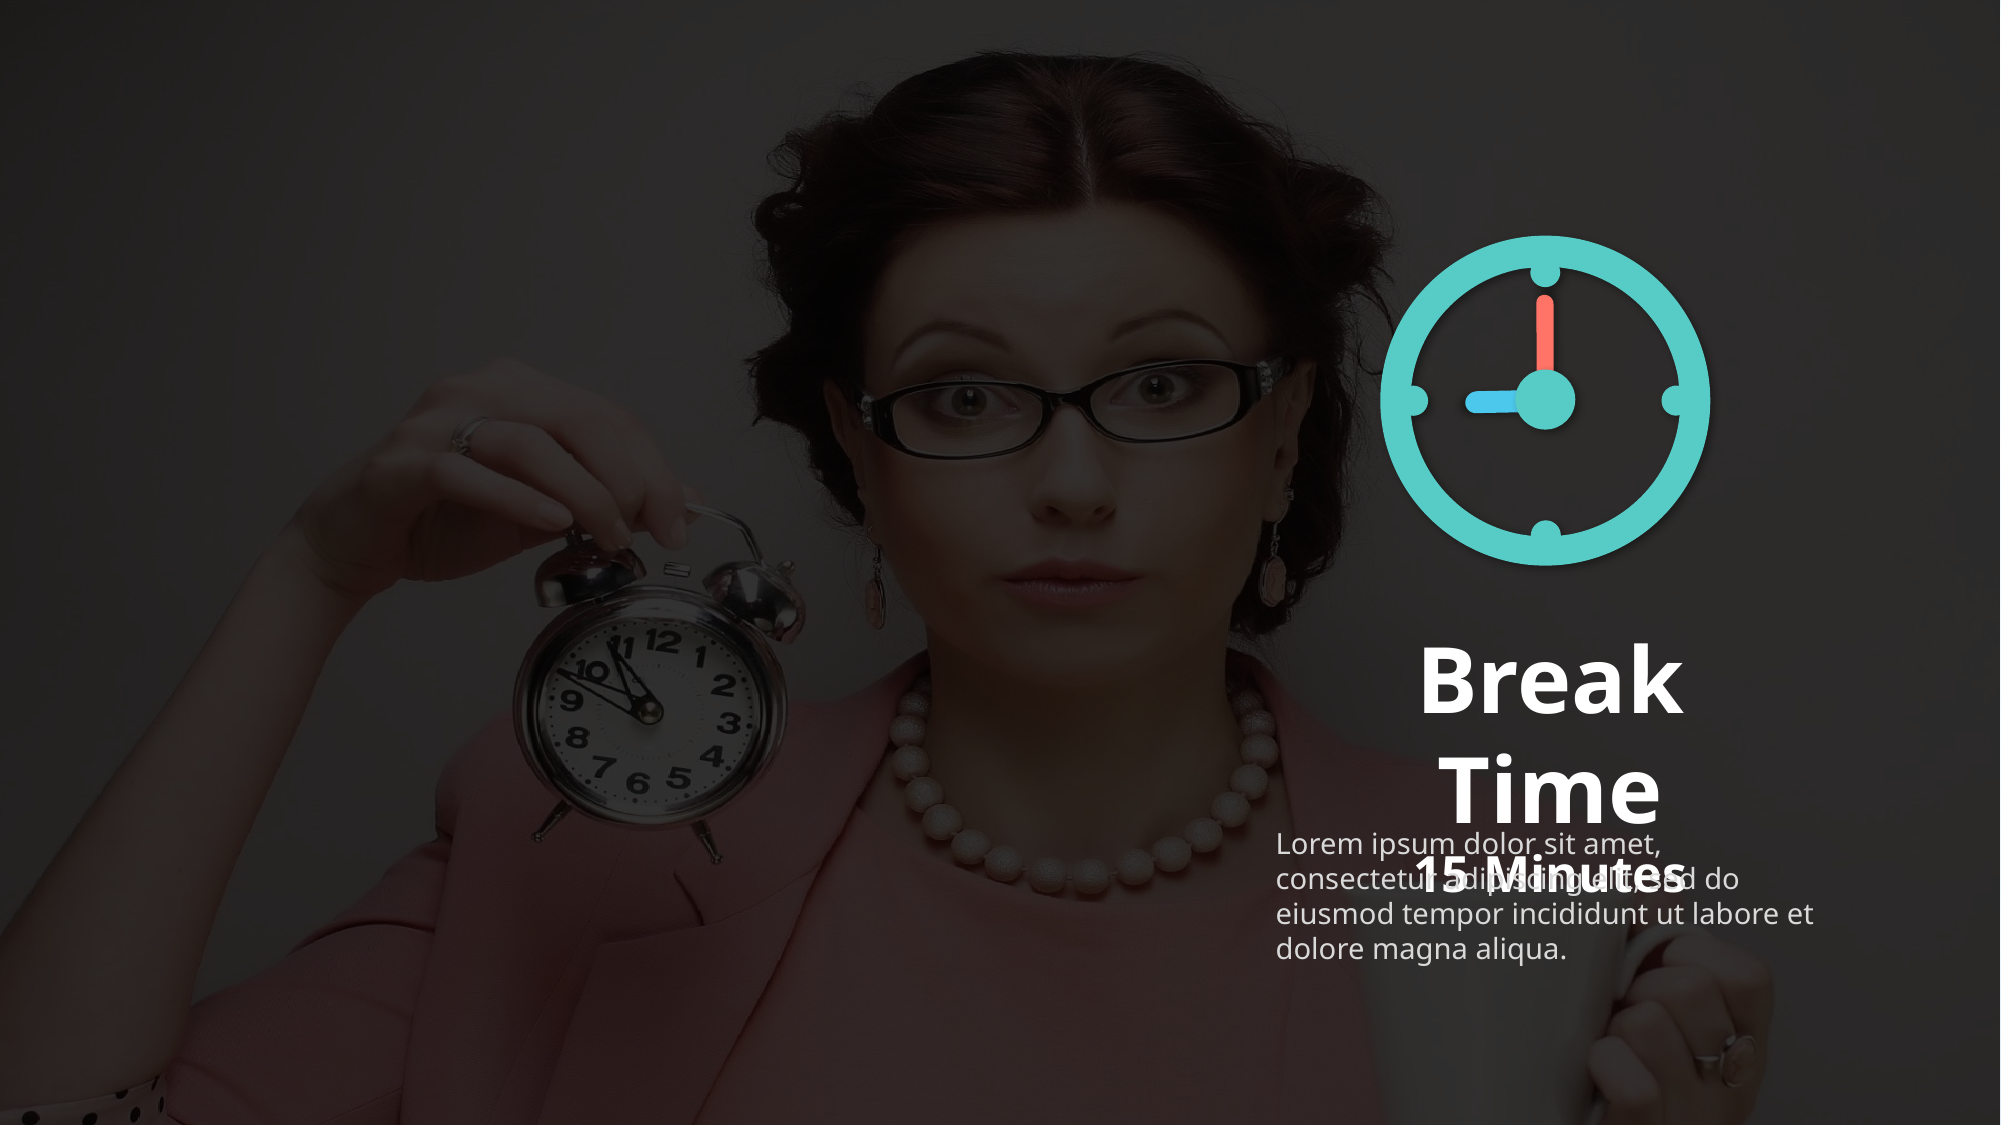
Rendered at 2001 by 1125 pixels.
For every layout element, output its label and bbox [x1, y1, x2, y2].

text_box [1466, 368, 1634, 422]
text_box [0, 0, 2000, 1125]
text_box [1495, 306, 1583, 368]
text_box [1495, 422, 1583, 503]
text_box [1260, 614, 1831, 939]
text_box [1379, 234, 1712, 567]
